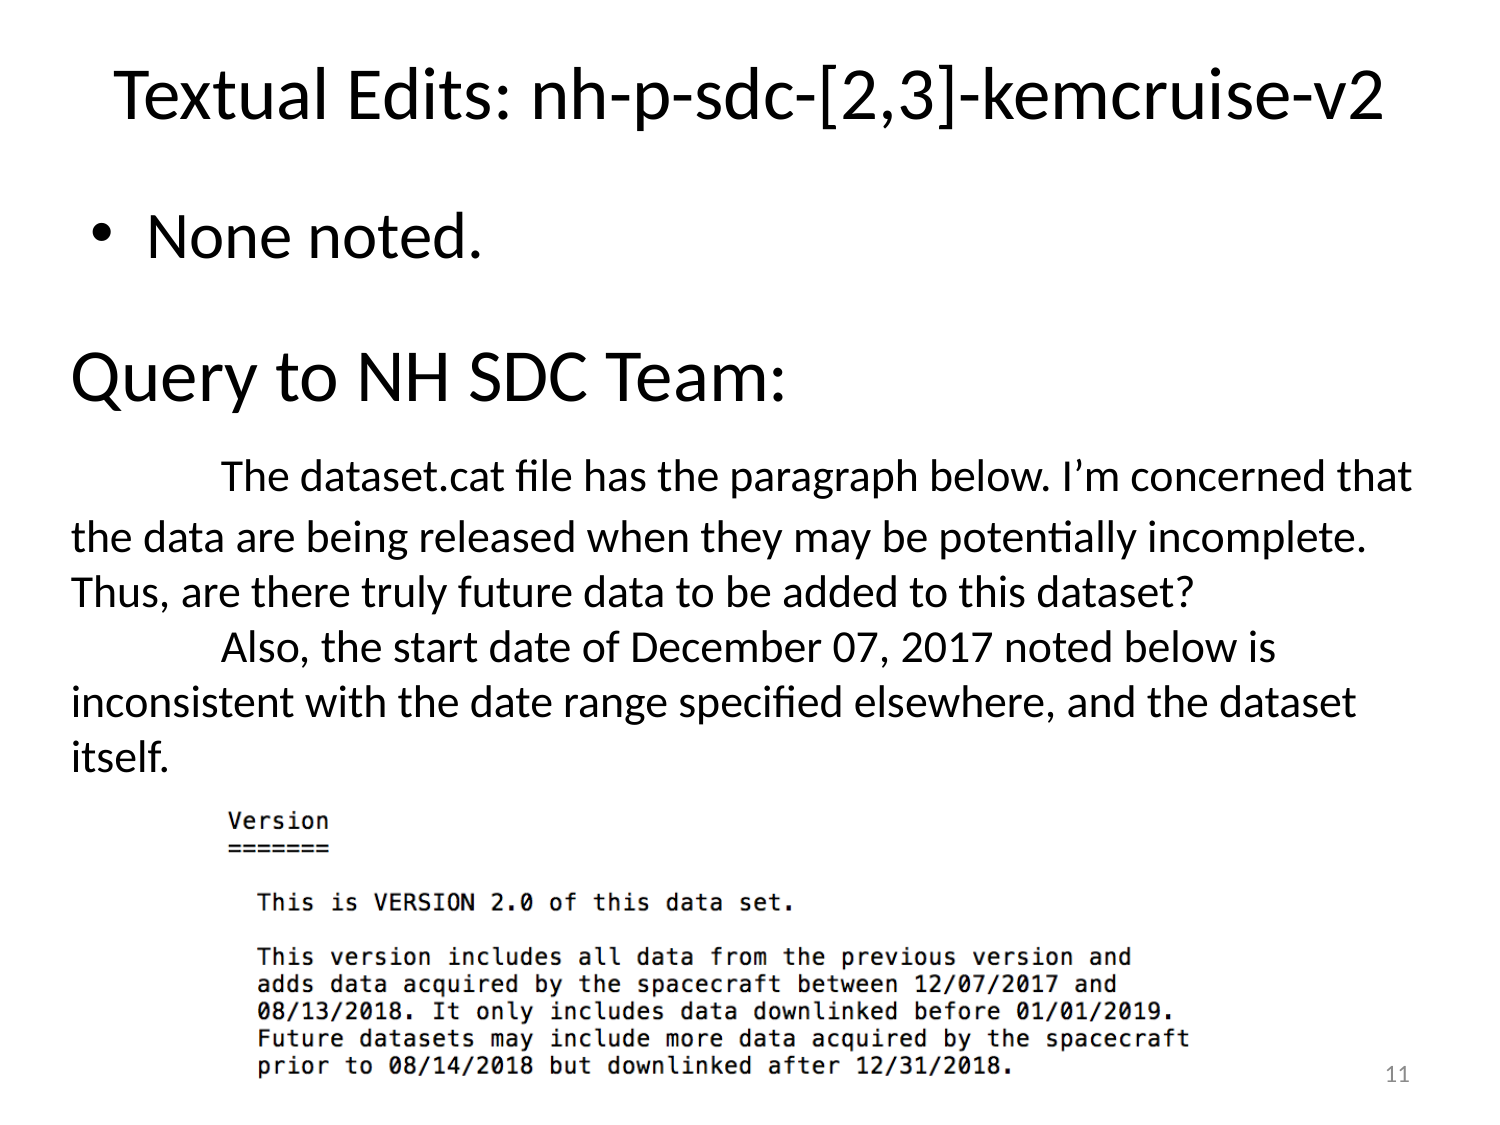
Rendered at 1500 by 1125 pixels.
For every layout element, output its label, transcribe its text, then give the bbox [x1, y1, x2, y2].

text_box Query to NH SDC Team: The dataset.cat file has the paragraph below. I’m concerned that the data are being released when they may be potentially incomplete. Thus, are there truly future data to be added to this dataset? Also, the start date of December 07, 2017 noted below is inconsistent with the date range specified elsewhere, and the dataset itself. [55, 322, 1462, 786]
list None noted. [75, 184, 1462, 305]
picture [207, 785, 1215, 1103]
slide_number 11 [1218, 1042, 1425, 1103]
title Textual Edits: nh-p-sdc-[2,3]-kemcruise-v2 [75, 45, 1425, 134]
